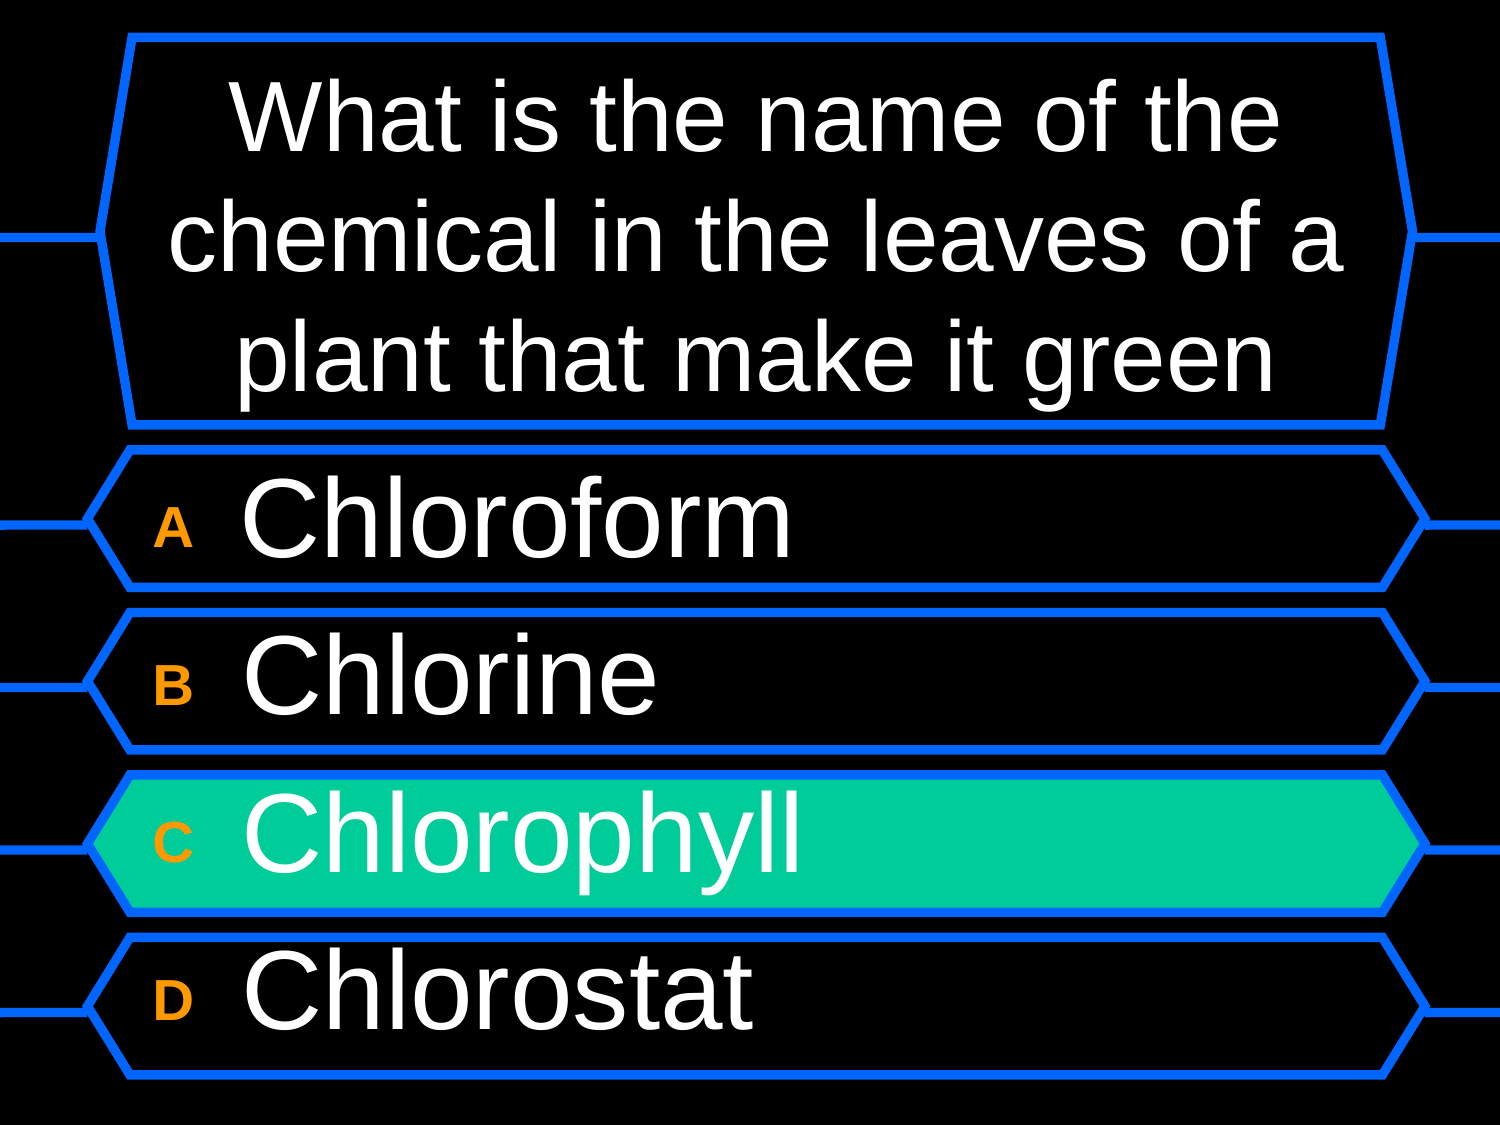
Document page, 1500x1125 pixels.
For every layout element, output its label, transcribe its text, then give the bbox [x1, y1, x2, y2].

title What is the name of the chemical in the leaves of a plant that make it green [125, 62, 1388, 400]
text_box [1388, 621, 1425, 741]
text_box [127, 400, 1385, 425]
text_box [87, 612, 137, 750]
text_box [1388, 946, 1425, 1066]
text_box [99, 80, 125, 383]
text_box [87, 774, 137, 913]
text_box [127, 37, 1385, 62]
list A Chloroform B Chlorine C Chlorophyll D Chlorostat [137, 437, 1388, 1088]
text_box [1388, 783, 1425, 904]
text_box [87, 937, 137, 1075]
text_box [1388, 83, 1413, 379]
text_box [1388, 458, 1425, 579]
text_box [87, 449, 137, 588]
